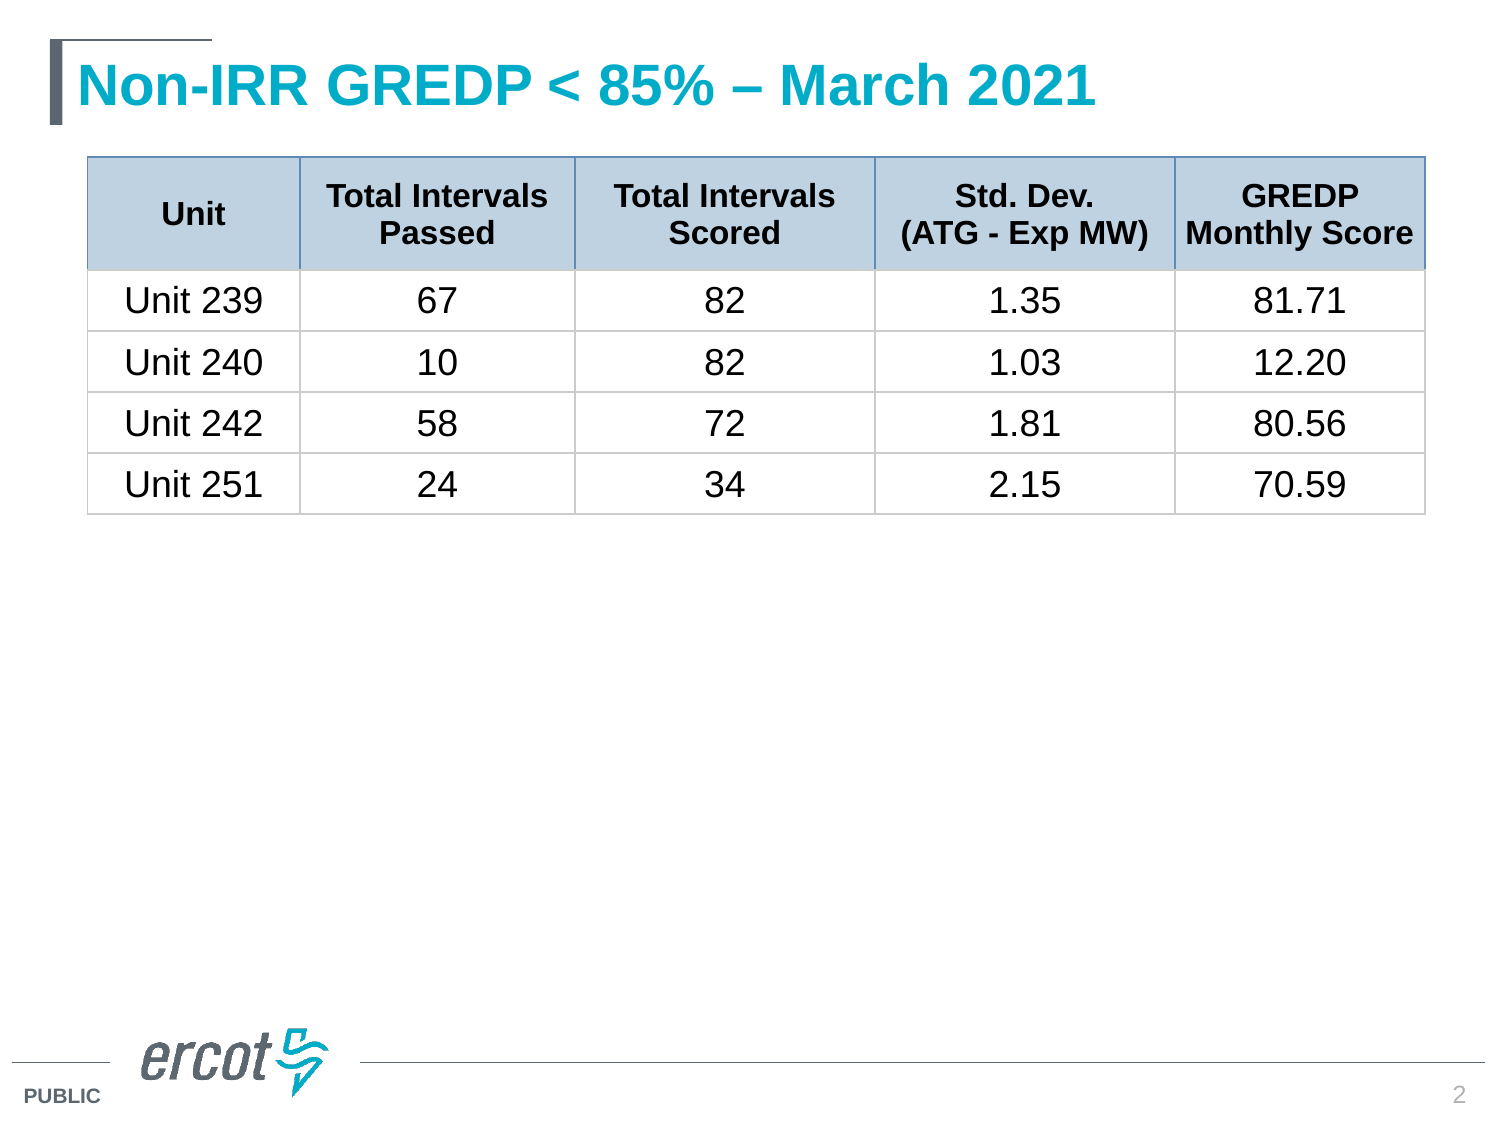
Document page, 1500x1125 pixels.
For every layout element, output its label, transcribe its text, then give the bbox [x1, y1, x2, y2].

table_cell 34 [576, 454, 874, 513]
picture [137, 1024, 332, 1100]
table_cell Unit 239 [88, 271, 299, 330]
table_cell Unit 240 [88, 332, 299, 391]
table_cell 12.20 [1176, 332, 1424, 391]
table_header GREDP Monthly Score [1176, 158, 1424, 269]
table_header Total Intervals Passed [301, 158, 574, 269]
title Non-IRR GREDP < 85% – March 2021 [62, 39, 1450, 158]
table_header Std. Dev. (ATG - Exp MW) [876, 158, 1174, 269]
table_cell 2.15 [876, 454, 1174, 513]
table_cell 80.56 [1176, 393, 1424, 452]
slide_number 2 [1437, 1076, 1475, 1112]
table_cell 58 [301, 393, 574, 452]
table_cell 10 [301, 332, 574, 391]
table_header Unit [88, 158, 299, 269]
table_cell 1.81 [876, 393, 1174, 452]
table_cell 82 [576, 332, 874, 391]
table_cell 1.35 [876, 271, 1174, 330]
table_cell 24 [301, 454, 574, 513]
table_cell 82 [576, 271, 874, 330]
table_cell 70.59 [1176, 454, 1424, 513]
table_cell 1.03 [876, 332, 1174, 391]
table_cell Unit 242 [88, 393, 299, 452]
table_cell 72 [576, 393, 874, 452]
table_header Total Intervals Scored [576, 158, 874, 269]
table_cell Unit 251 [88, 454, 299, 513]
table_cell 67 [301, 271, 574, 330]
table_cell 81.71 [1176, 271, 1424, 330]
